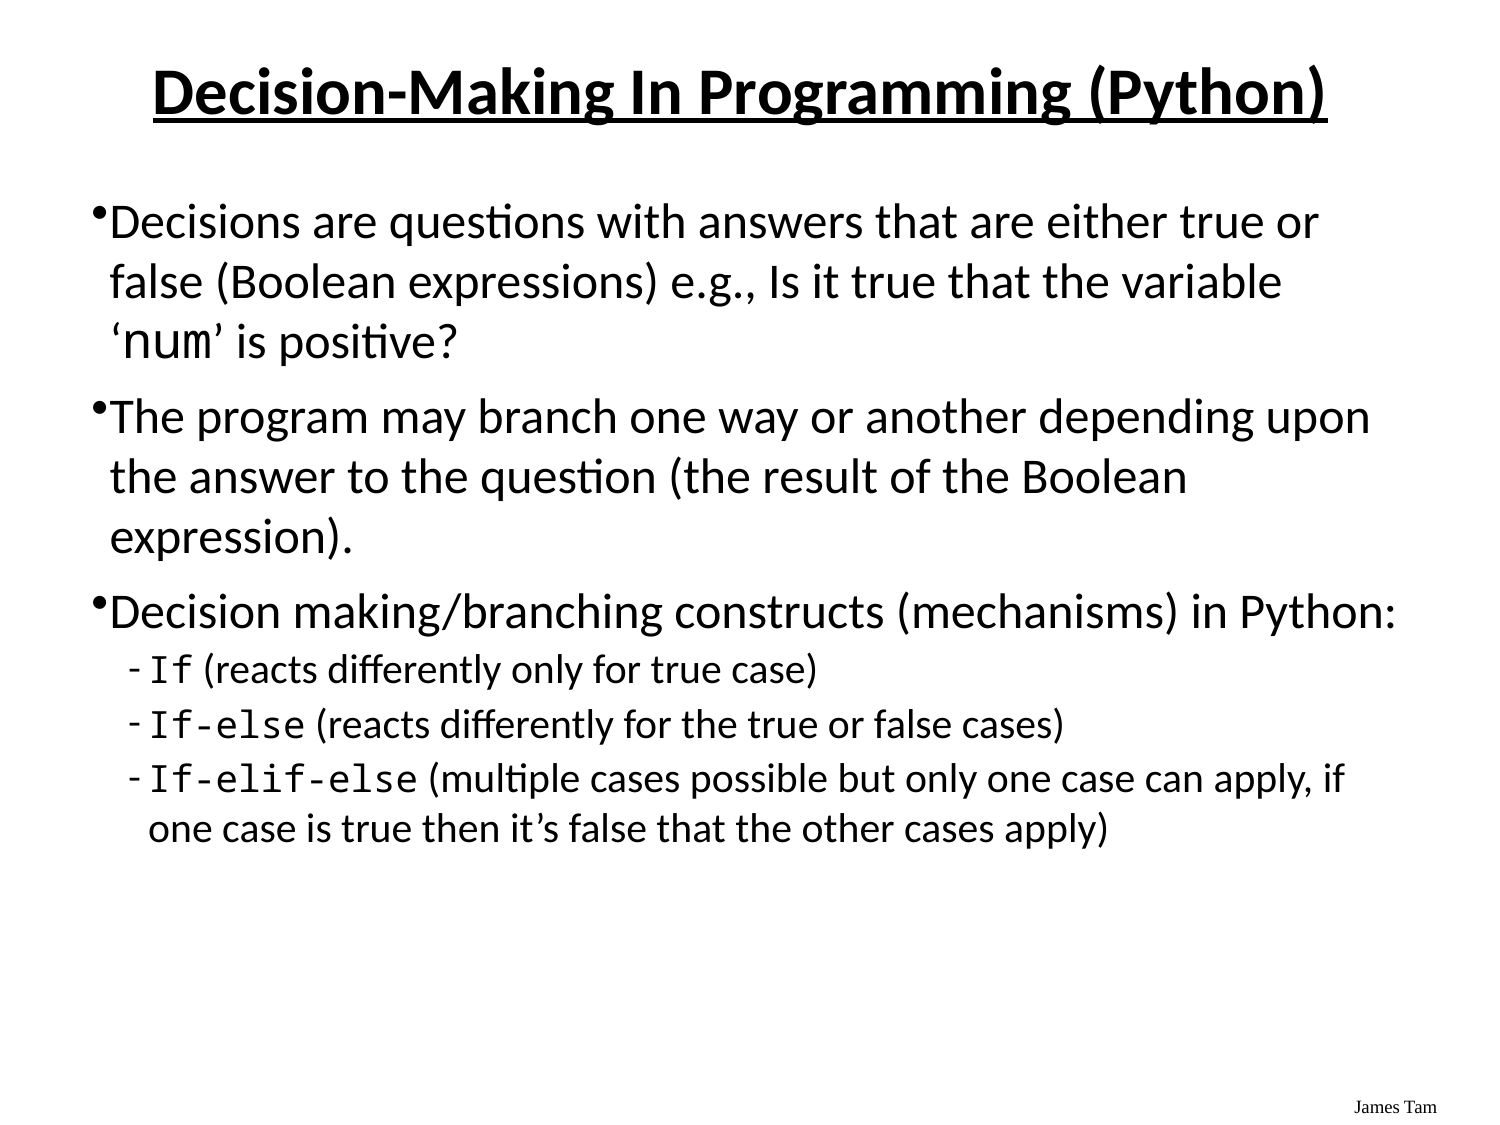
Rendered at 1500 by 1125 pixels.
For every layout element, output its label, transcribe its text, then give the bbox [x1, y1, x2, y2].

title Decision-Making In Programming (Python) [70, 49, 1411, 136]
list Decisions are questions with answers that are either true or false (Boolean expressions) e.g., Is it true that the variable ‘num’ is positive? The program may branch one way or another depending upon the answer to the question (the result of the Boolean expression). Decision making/branching constructs (mechanisms) in Python: If (reacts differently only for true case) If-else (reacts differently for the true or false cases) If-elif-else (multiple cases possible but only one case can apply, if one case is true then it’s false that the other cases apply) [76, 180, 1418, 1062]
